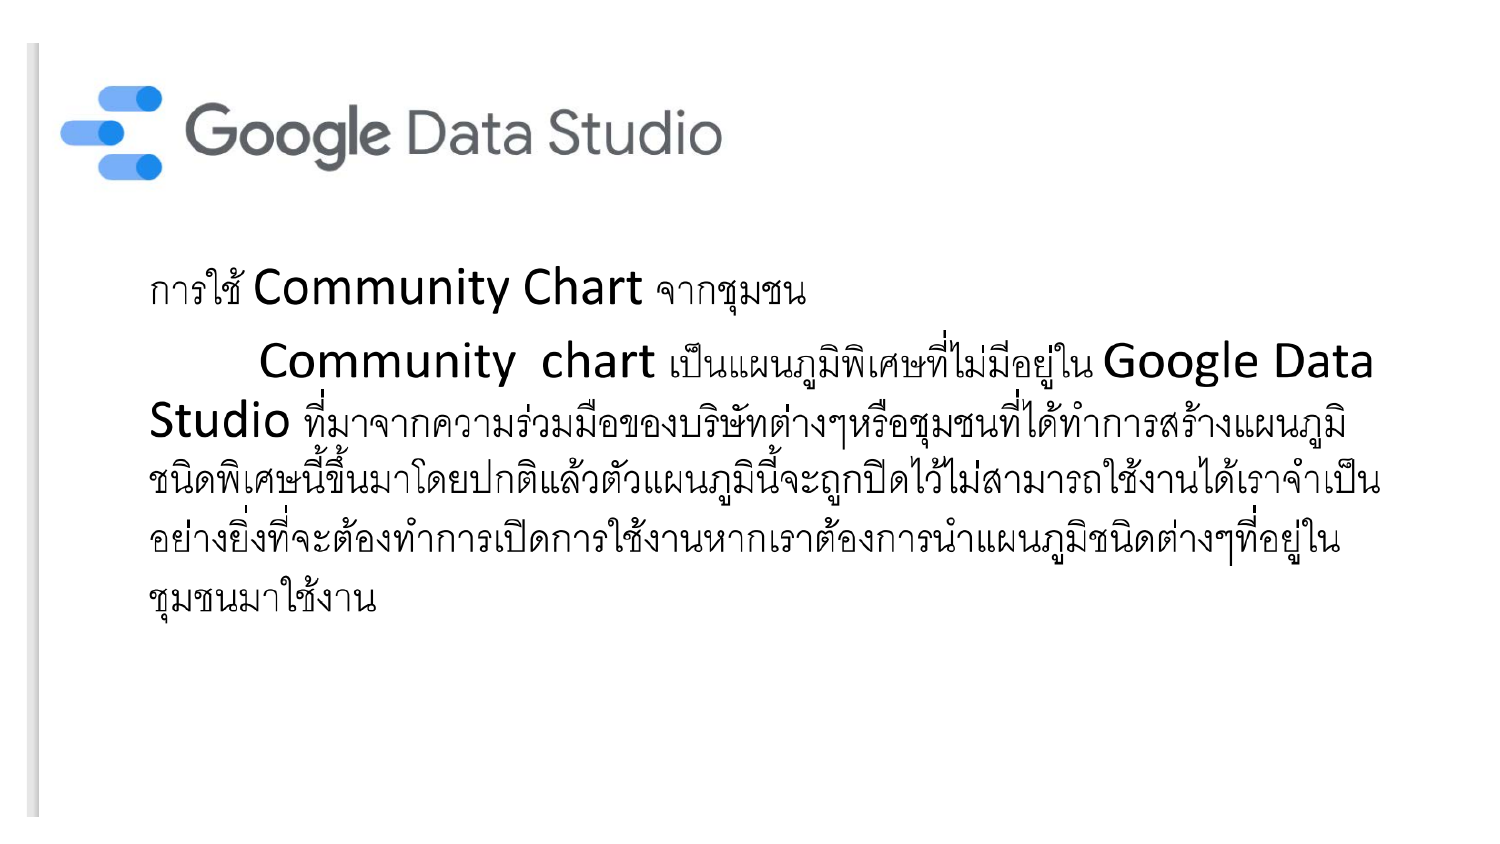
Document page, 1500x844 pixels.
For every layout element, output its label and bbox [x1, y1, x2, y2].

picture [26, 42, 1475, 818]
